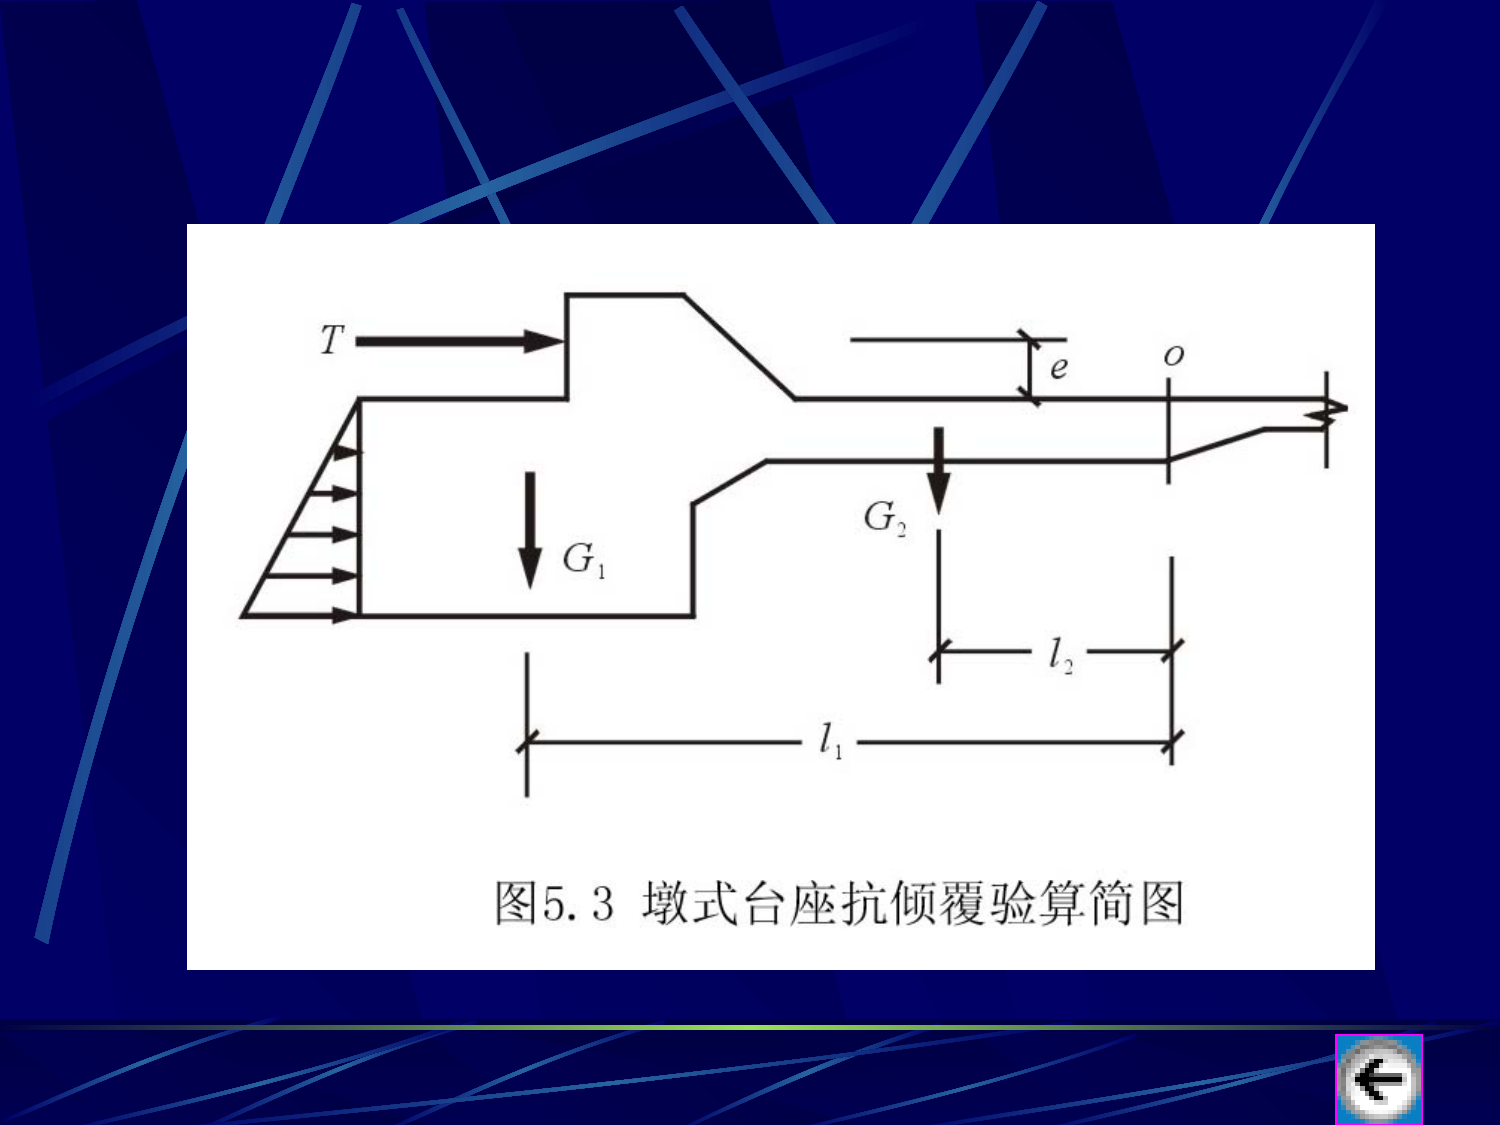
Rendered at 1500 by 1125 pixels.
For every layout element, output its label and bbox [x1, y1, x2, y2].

picture [187, 224, 1376, 971]
picture [1337, 1036, 1421, 1125]
